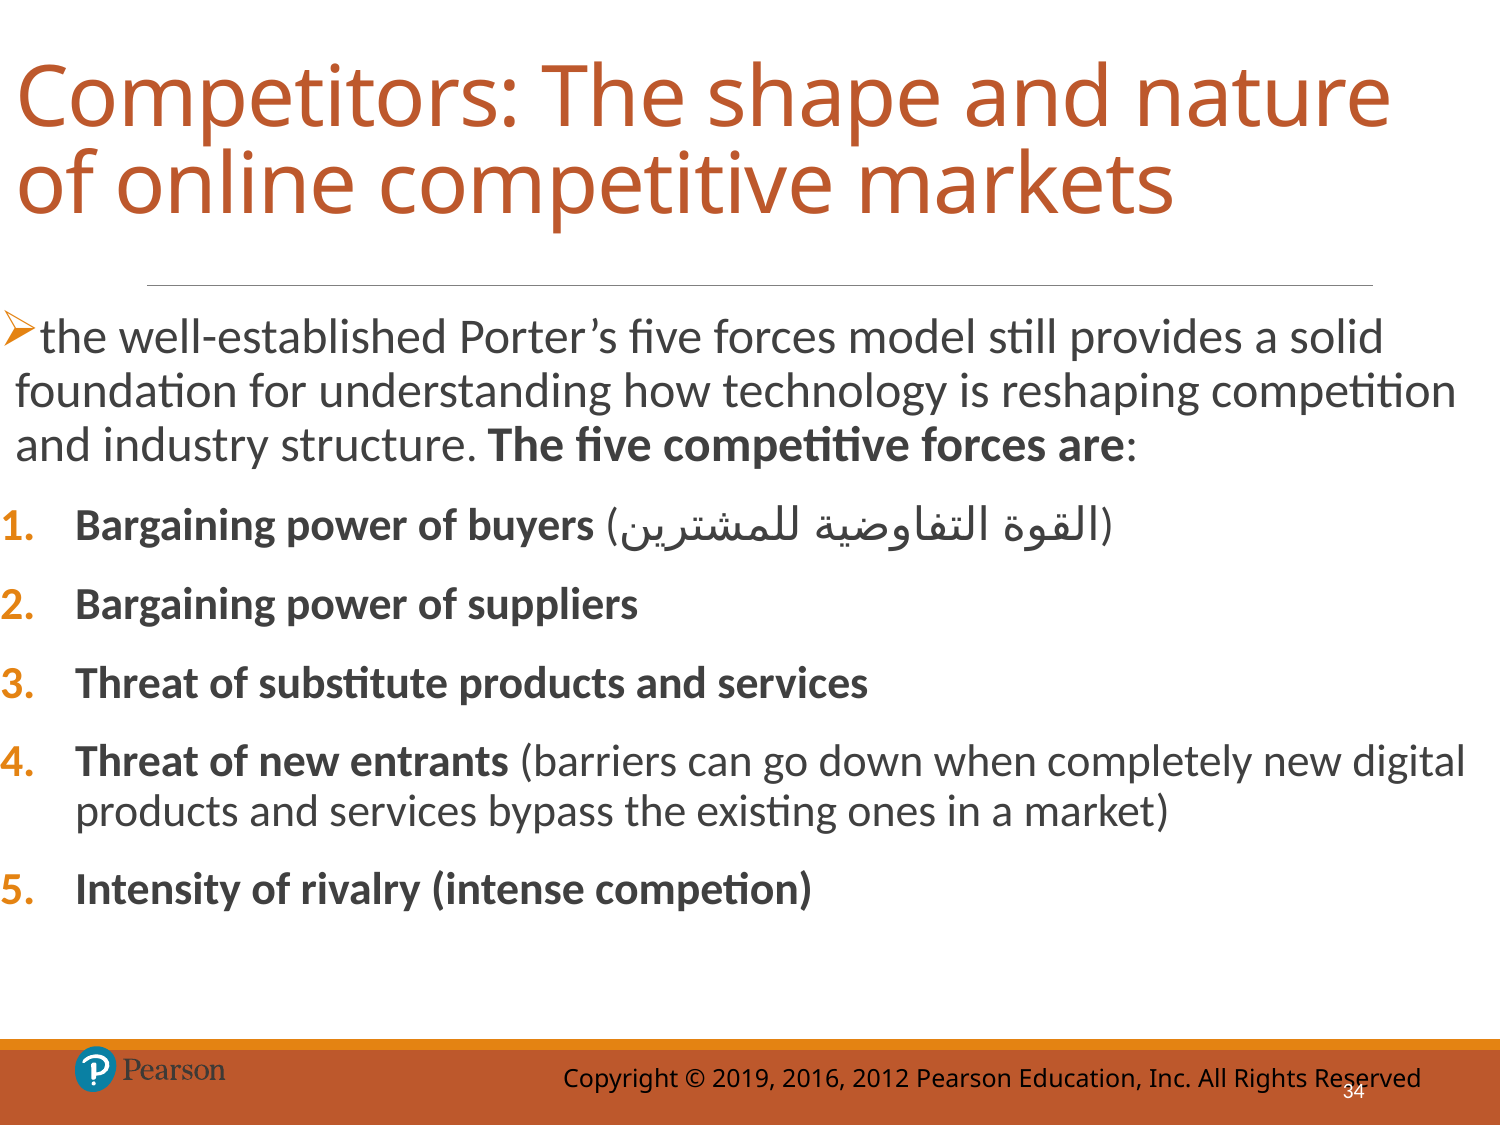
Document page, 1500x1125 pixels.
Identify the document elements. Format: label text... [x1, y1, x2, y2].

slide_number 34 [1218, 1059, 1380, 1120]
title Competitors: The shape and nature of online competitive markets [0, 0, 1500, 238]
list the well-established Porter’s five forces model still provides a solid foundation for understanding how technology is reshaping competition and industry structure. The five competitive forces are: Bargaining power of buyers (القوة التفاوضية للمشترين) Bargaining power of suppliers Threat of substitute products and services Threat of new entrants (barriers can go down when completely new digital products and services bypass the existing ones in a market) Intensity of rivalry (intense competion) [0, 302, 1500, 963]
